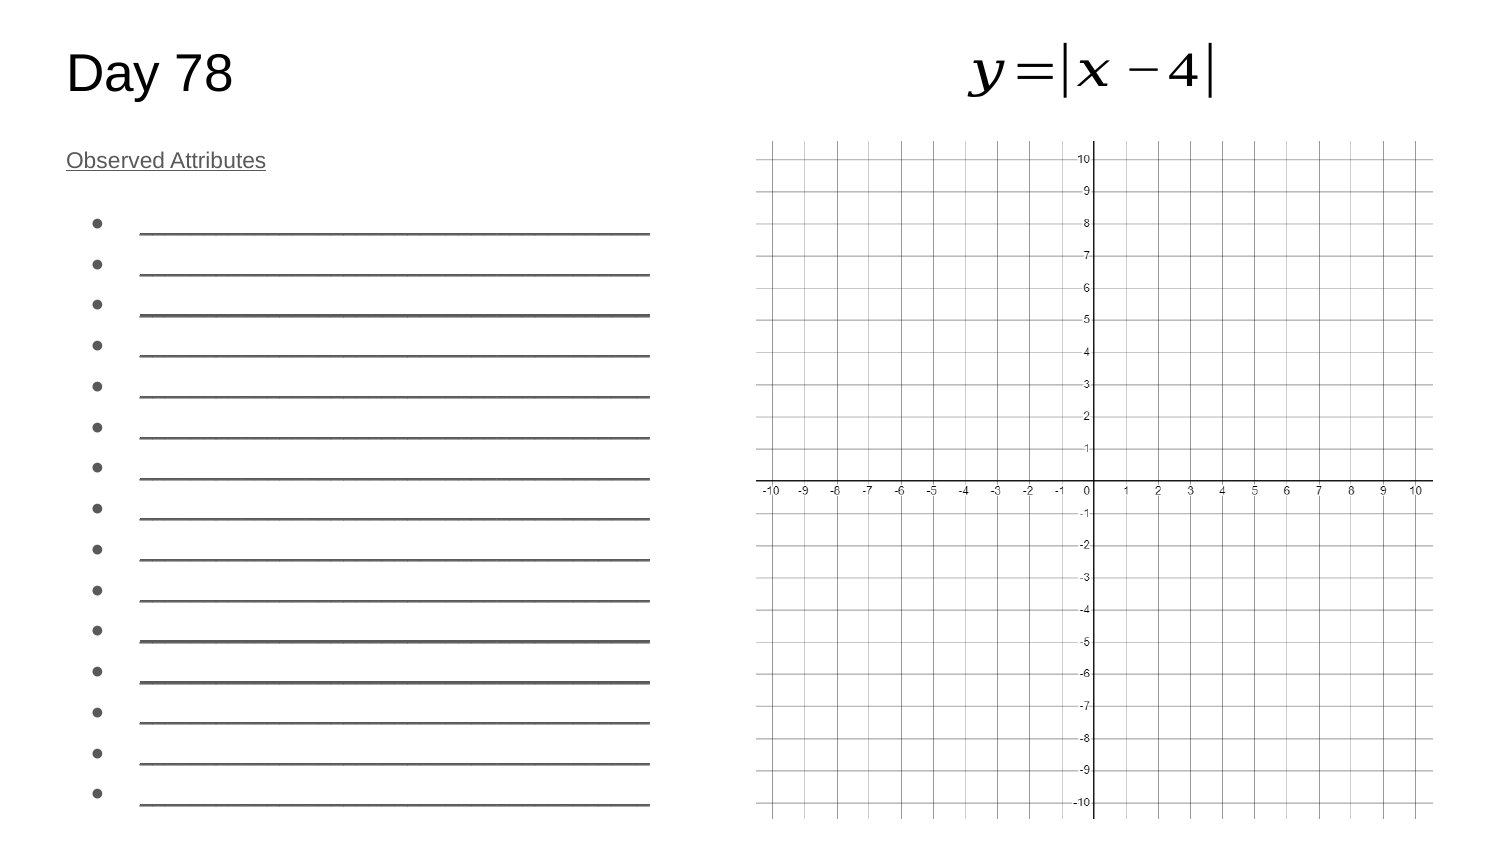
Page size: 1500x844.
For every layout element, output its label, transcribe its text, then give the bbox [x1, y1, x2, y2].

list Observed Attributes ________________________________________ ________________________________________ ________________________________________ ________________________________________ ________________________________________ ________________________________________ ________________________________________ ________________________________________ ________________________________________ ________________________________________ ________________________________________ ________________________________________ ________________________________________ ________________________________________ ________________________________________ [51, 126, 732, 824]
title Day 78 [51, 23, 409, 117]
picture [755, 141, 1434, 819]
